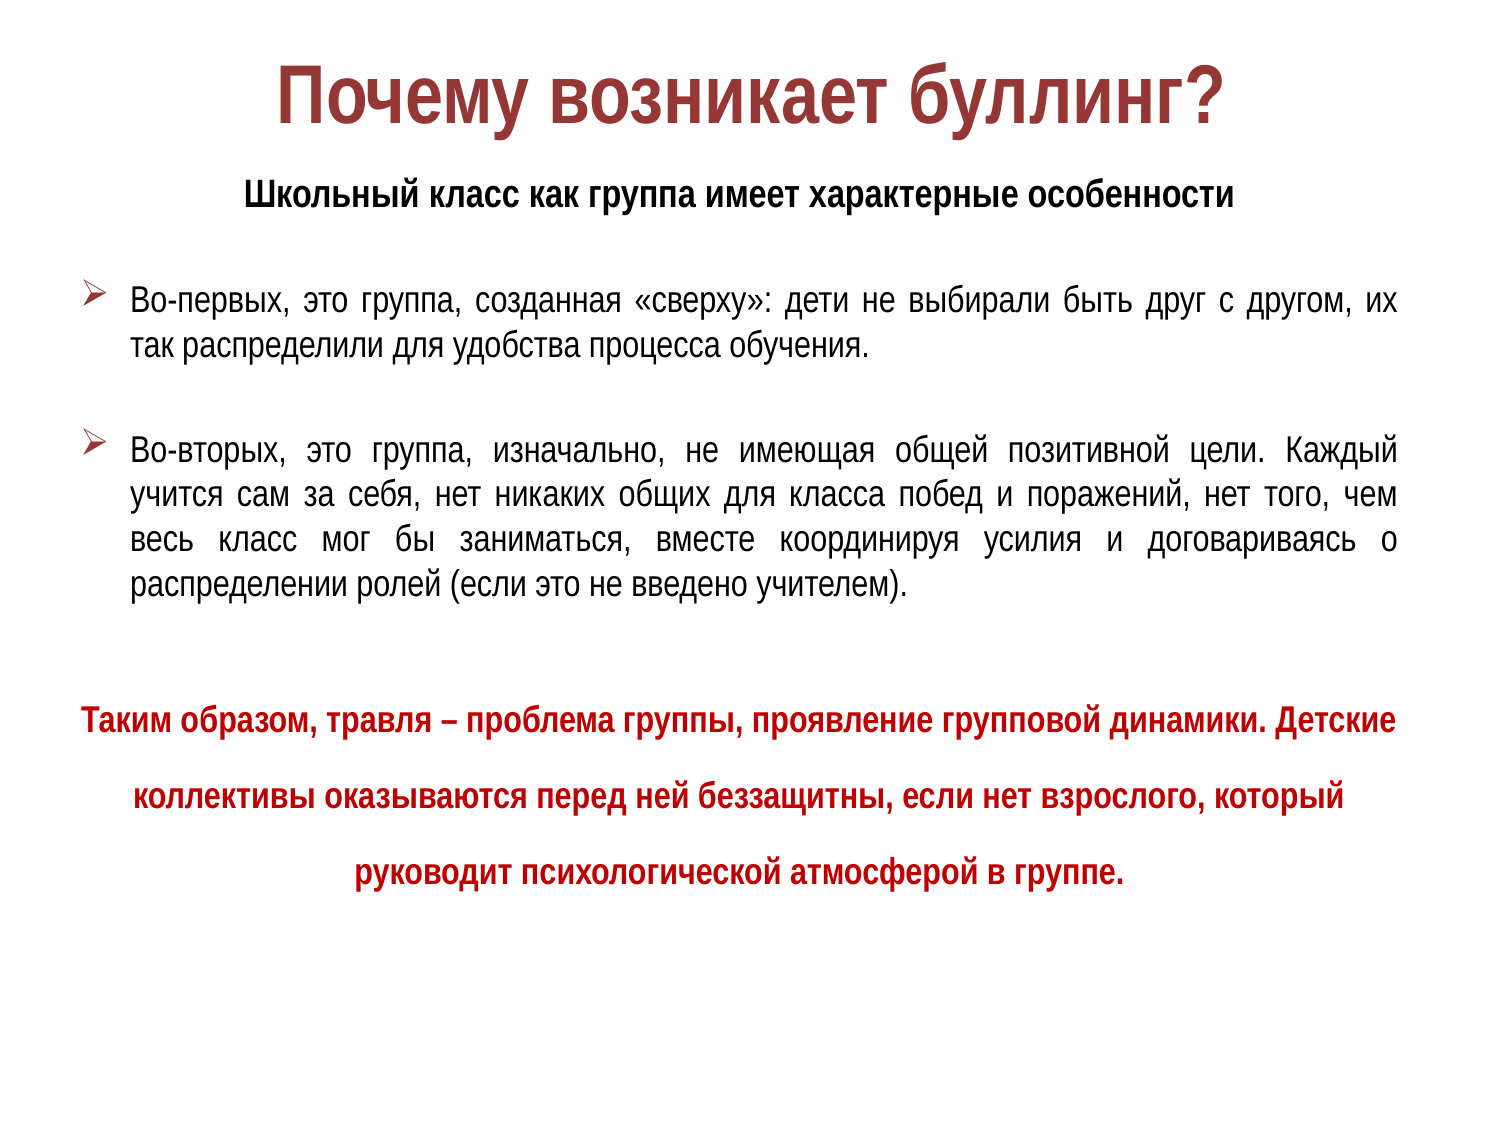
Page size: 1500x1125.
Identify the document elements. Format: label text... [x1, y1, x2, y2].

title Почему возникает буллинг? [76, 19, 1427, 161]
list Школьный класс как группа имеет характерные особенности Во-первых, это группа, созданная «сверху»: дети не выбирали быть друг с другом, их так распределили для удобства процесса обучения. Во-вторых, это группа, изначально, не имеющая общей позитивной цели. Каждый учится сам за себя, нет никаких общих для класса побед и поражений, нет того, чем весь класс мог бы заниматься, вместе координируя усилия и договариваясь о распределении ролей (если это не введено учителем). Таким образом, травля – проблема группы, проявление групповой динамики. Детские коллективы оказываются перед ней беззащитны, если нет взрослого, который руководит психологической атмосферой в группе. [64, 160, 1415, 904]
